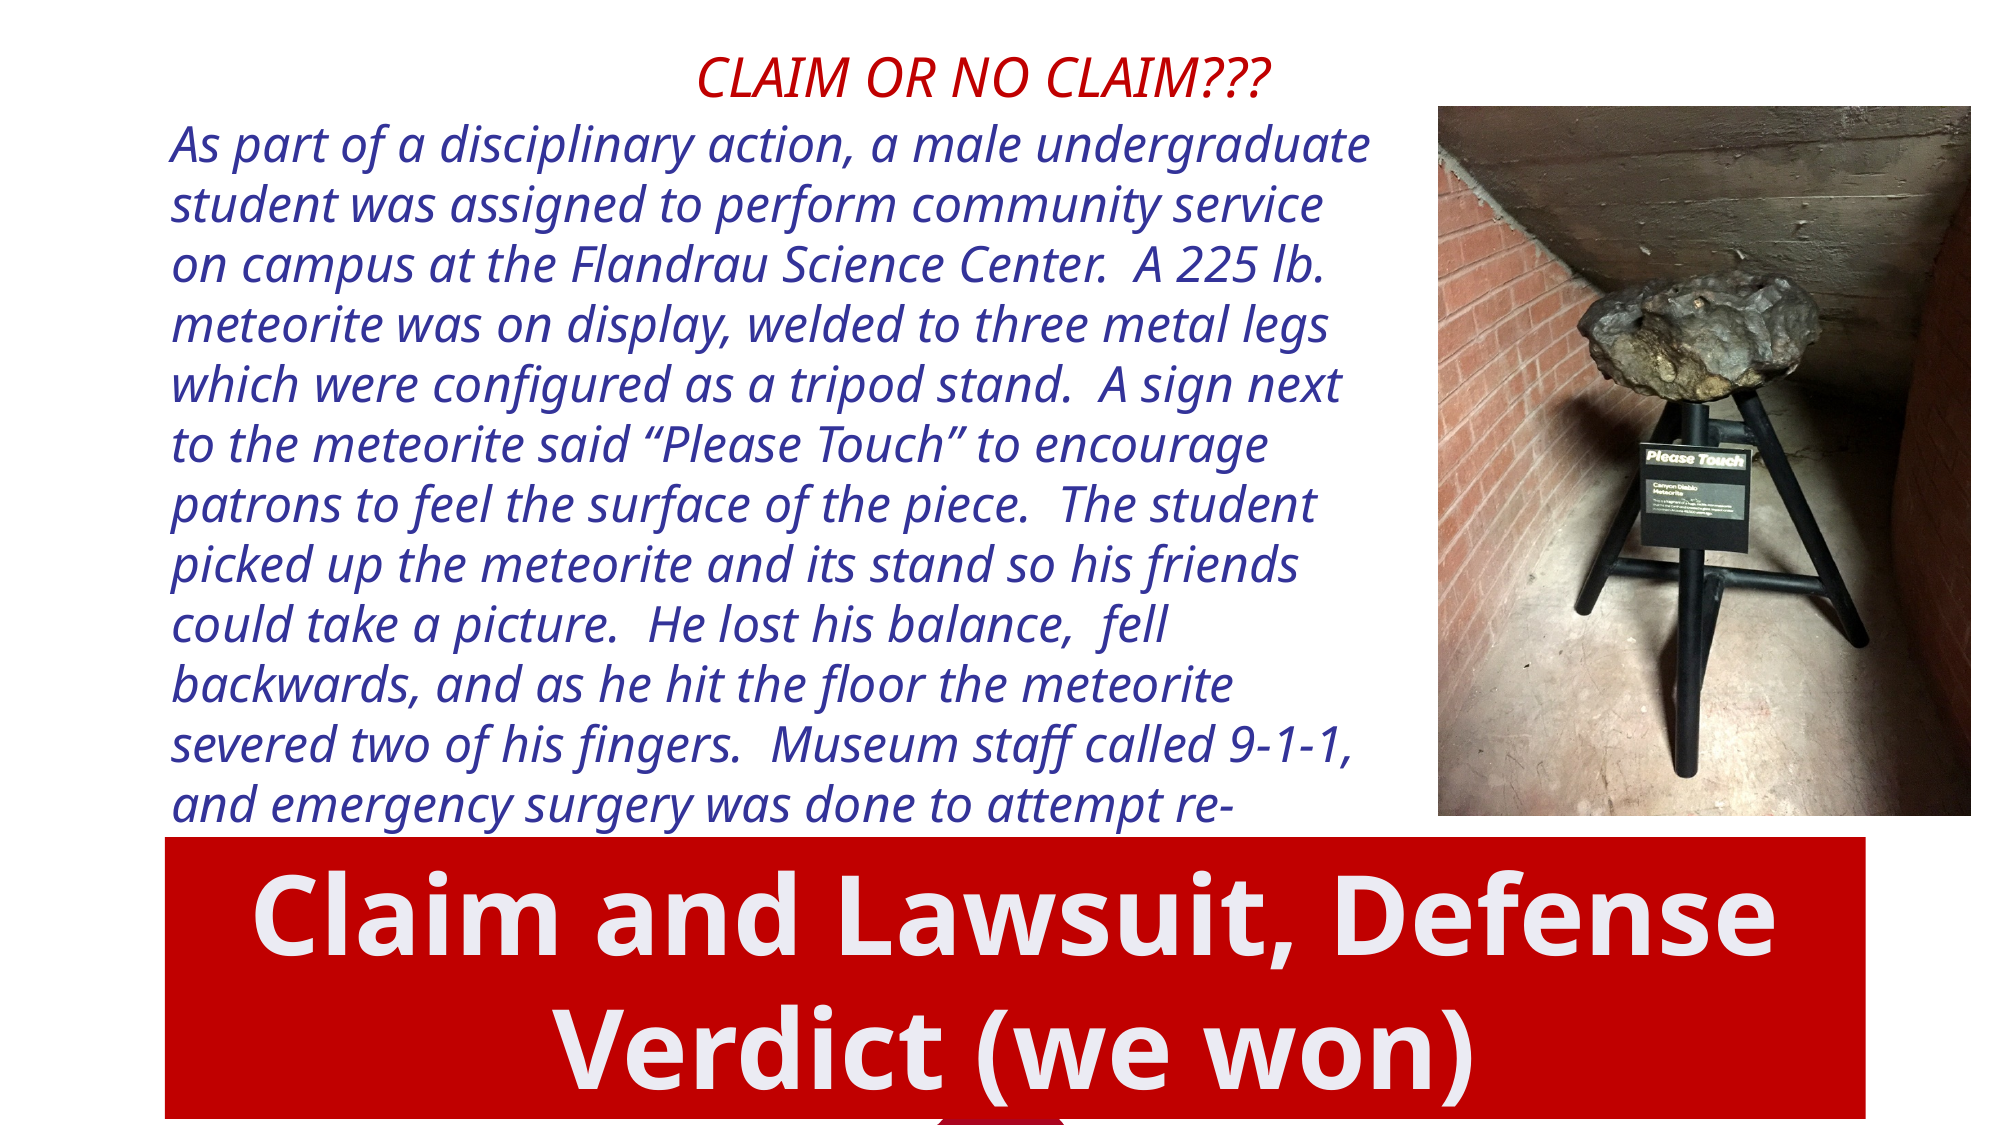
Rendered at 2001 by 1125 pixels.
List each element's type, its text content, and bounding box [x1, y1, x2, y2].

picture [1438, 106, 1971, 816]
list As part of a disciplinary action, a male undergraduate student was assigned to perform community service on campus at the Flandrau Science Center. A 225 lb. meteorite was on display, welded to three metal legs which were configured as a tripod stand. A sign next to the meteorite said “Please Touch” to encourage patrons to feel the surface of the piece. The student picked up the meteorite and its stand so his friends could take a picture. He lost his balance, fell backwards, and as he hit the floor the meteorite severed two of his fingers. Museum staff called 9-1-1, and emergency surgery was done to attempt re-attachment of his fingers. [164, 106, 1396, 557]
slide_number 27 [943, 1119, 1055, 1125]
title CLAIM OR NO CLAIM??? [470, 44, 1497, 107]
text_box Claim and Lawsuit, Defense Verdict (we won) [164, 837, 1866, 1119]
picture [1055, 1119, 1064, 1125]
